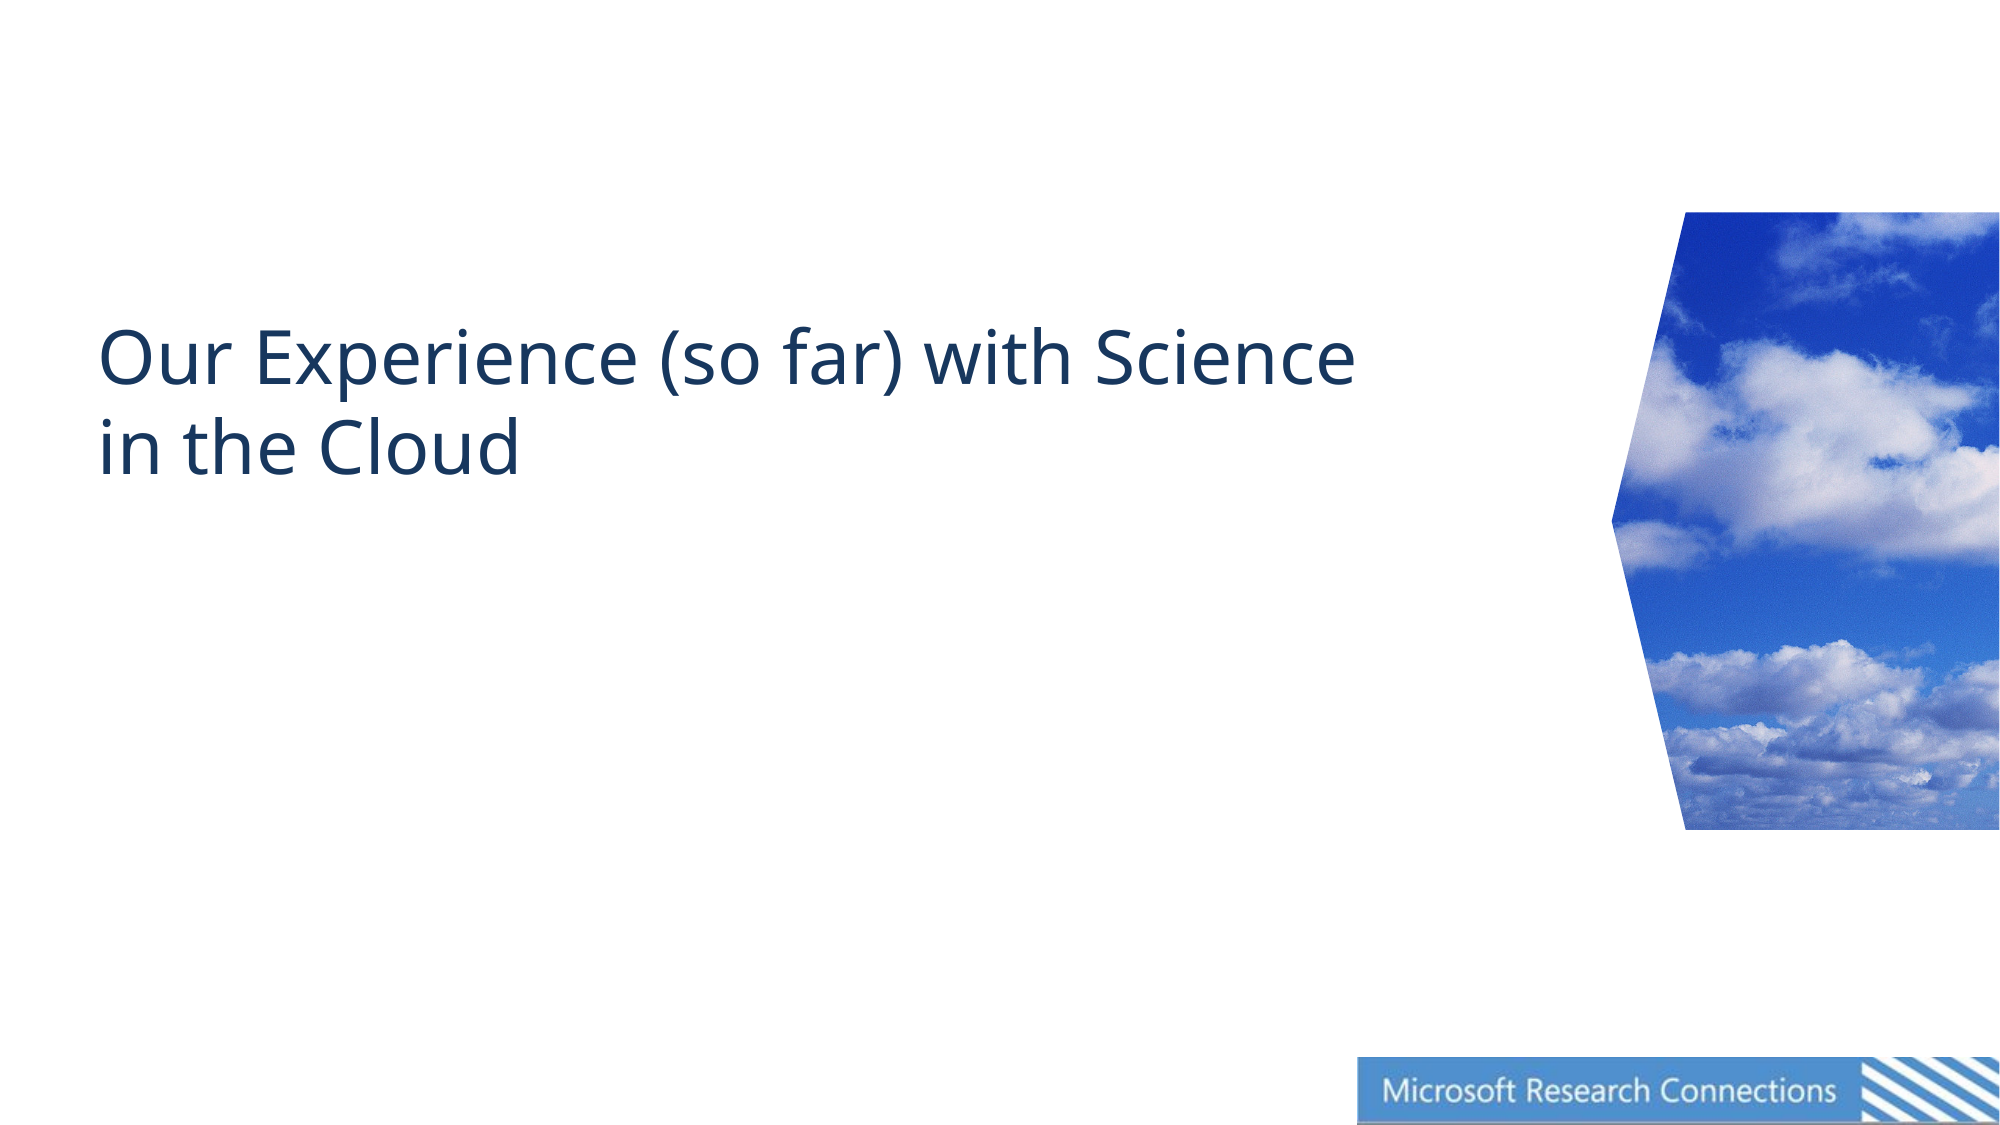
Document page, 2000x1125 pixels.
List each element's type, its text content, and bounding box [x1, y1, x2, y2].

picture [1611, 212, 2000, 831]
title Our Experience (so far) with Science in the Cloud [82, 344, 1606, 454]
picture [1357, 1057, 2000, 1125]
